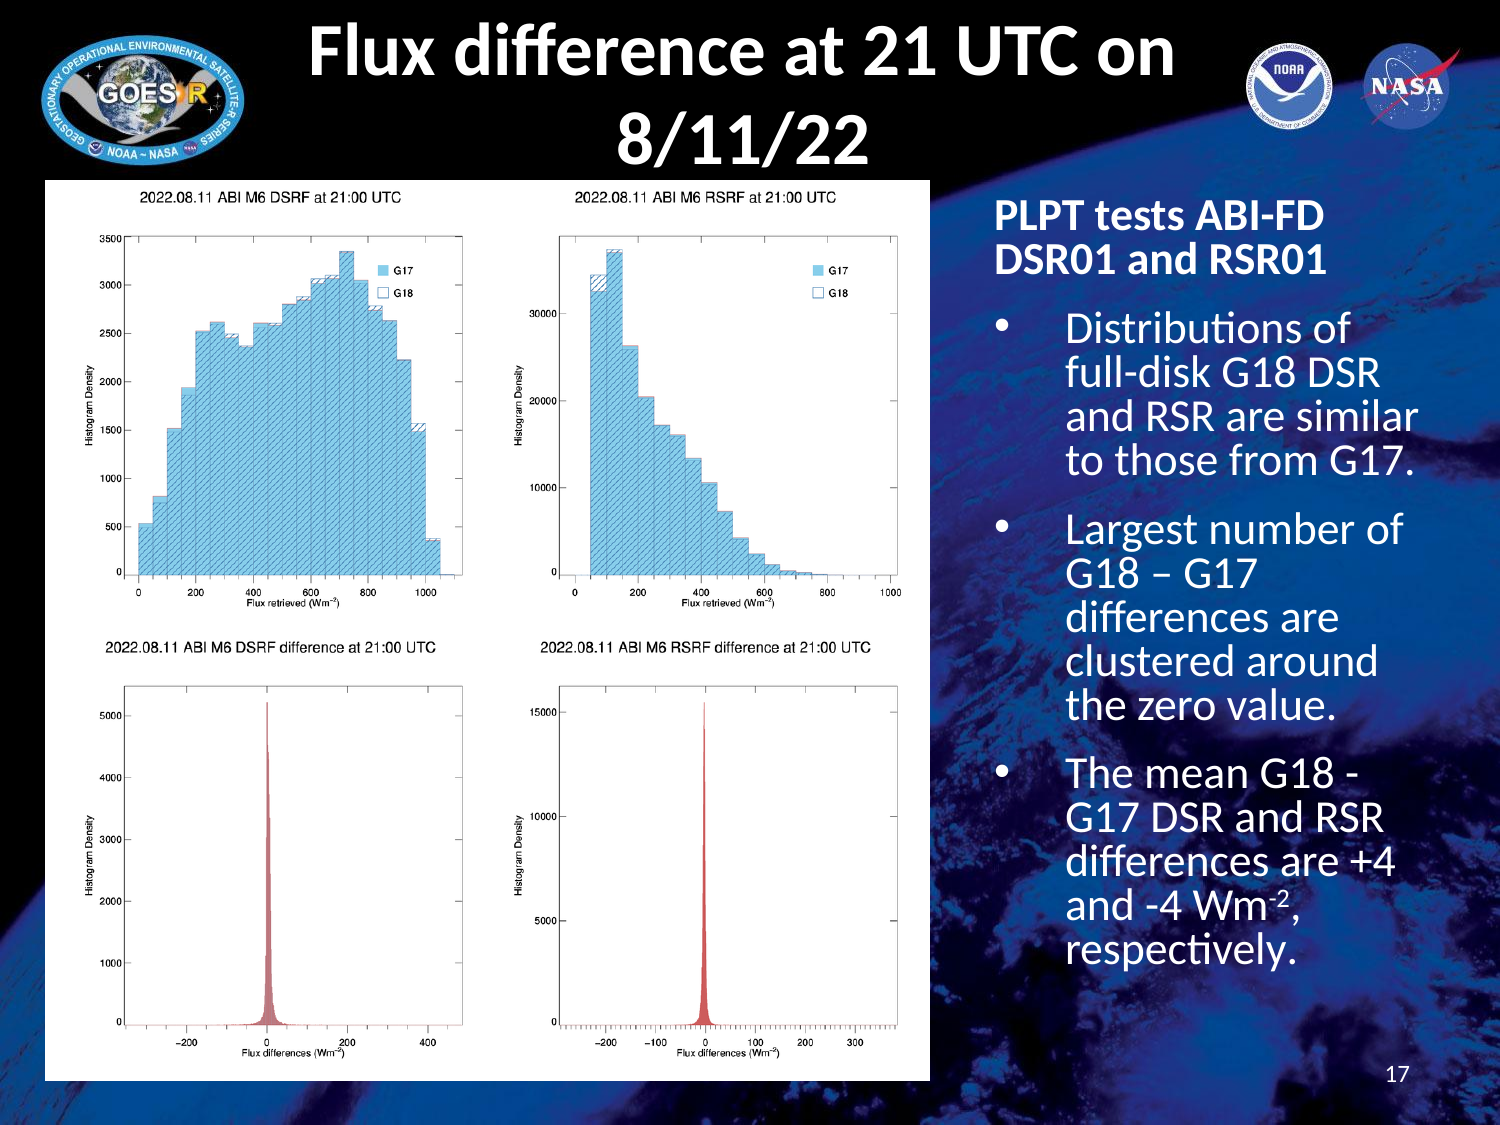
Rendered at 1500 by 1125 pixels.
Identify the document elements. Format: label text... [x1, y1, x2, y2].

list PLPT tests ABI-FD DSR01 and RSR01 Distributions of full-disk G18 DSR and RSR are similar to those from G17. Largest number of G18 – G17 differences are clustered around the zero value. The mean G18 - G17 DSR and RSR differences are +4 and -4 Wm-2, respectively. [975, 180, 1440, 1081]
picture [0, 0, 1500, 1125]
title Flux difference at 21 UTC on 8/11/22 [250, 15, 1236, 165]
slide_number 17 [1074, 1042, 1425, 1103]
